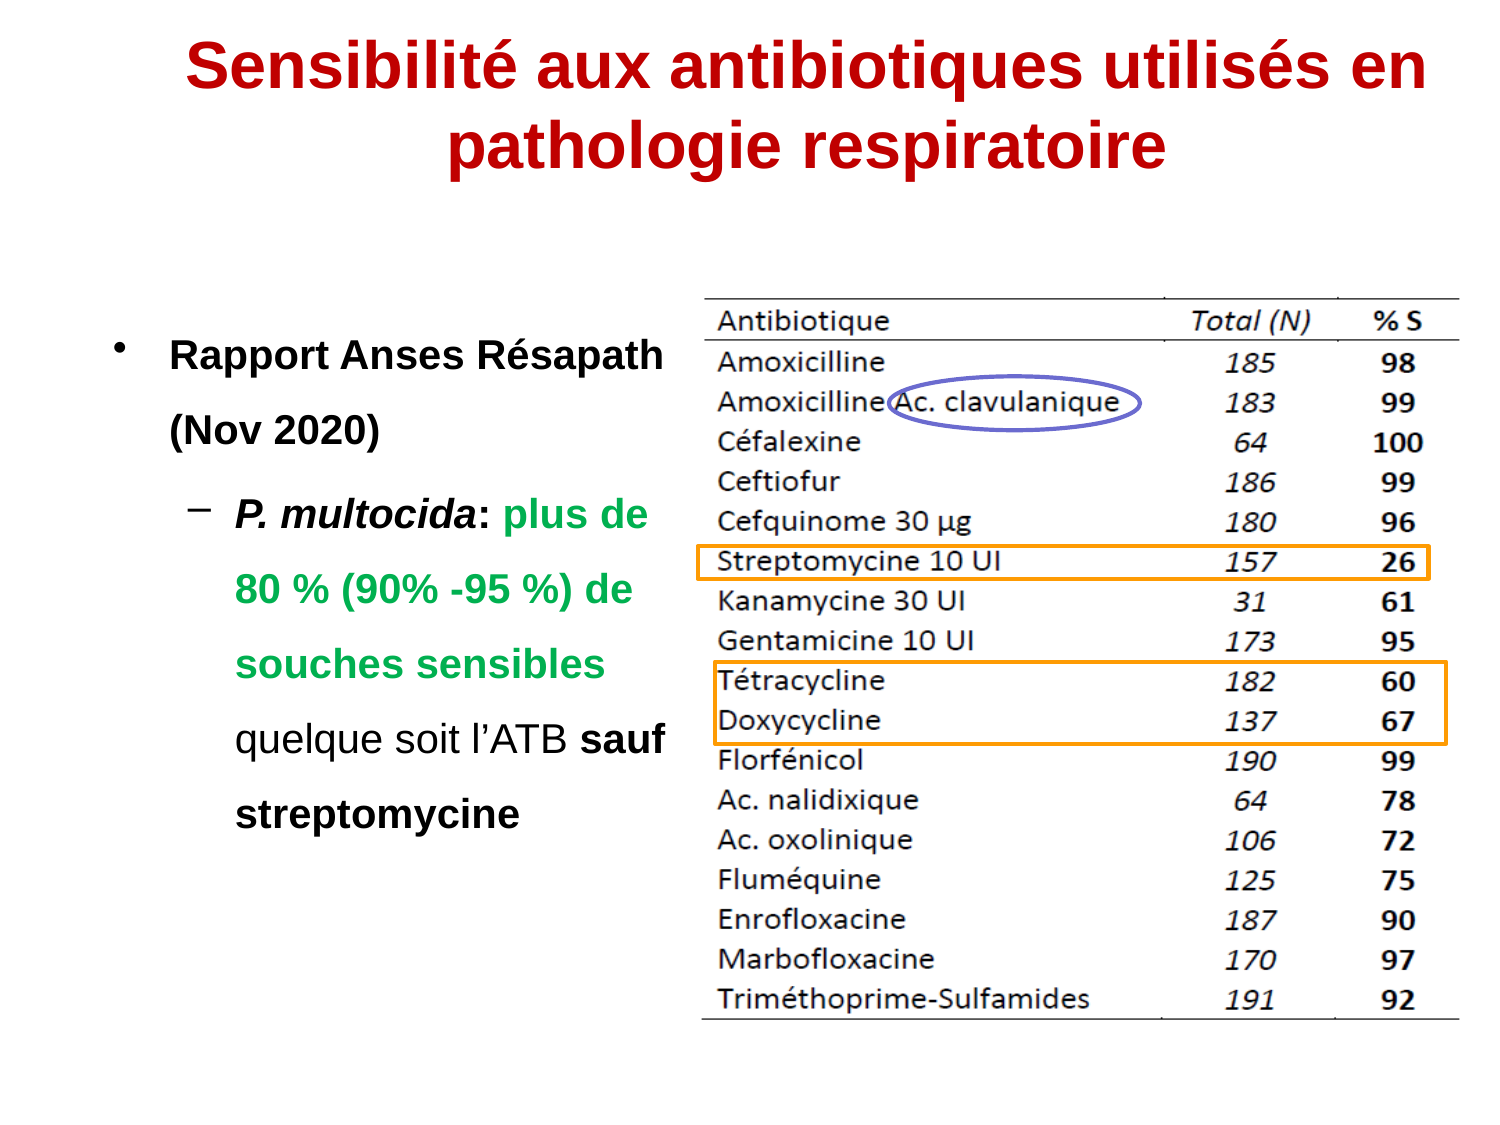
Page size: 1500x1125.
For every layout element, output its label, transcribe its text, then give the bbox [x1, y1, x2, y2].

title Sensibilité aux antibiotiques utilisés en pathologie respiratoire [114, 24, 1500, 179]
picture [663, 266, 1496, 1035]
list Rapport Anses Résapath (Nov 2020) P. multocida: plus de 80 % (90% -95 %) de souches sensibles quelque soit l’ATB sauf streptomycine [97, 295, 658, 1031]
